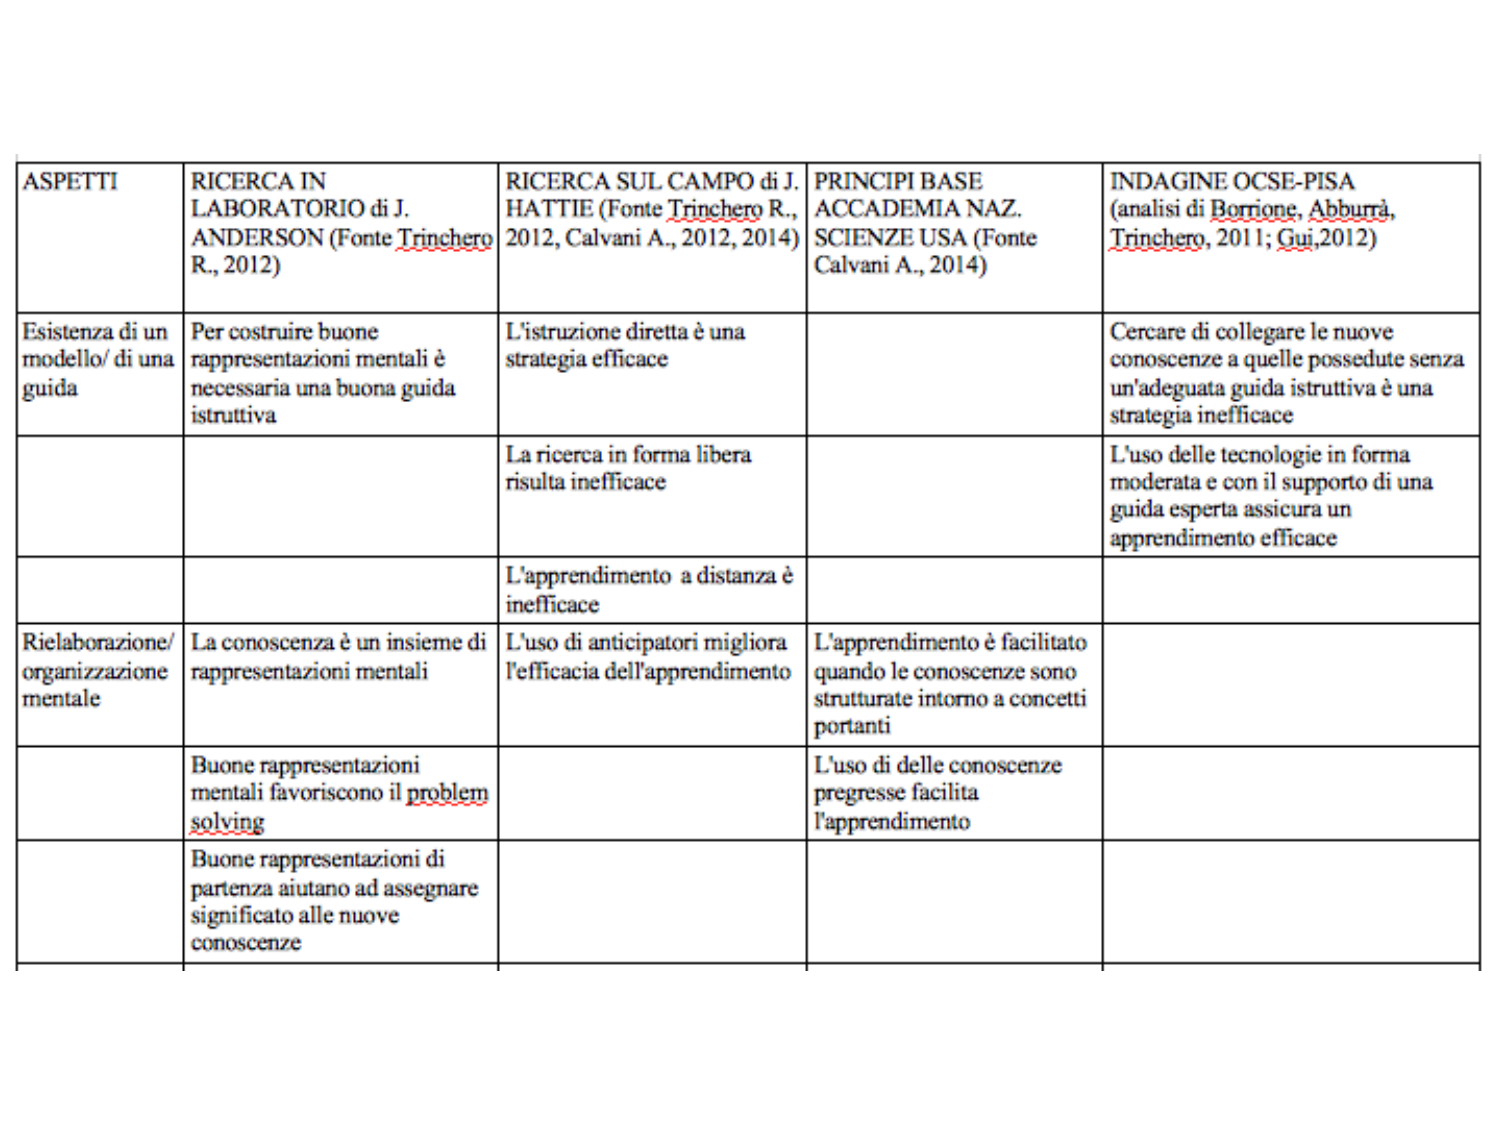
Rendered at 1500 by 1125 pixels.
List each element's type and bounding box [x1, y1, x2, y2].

picture [8, 153, 1492, 972]
